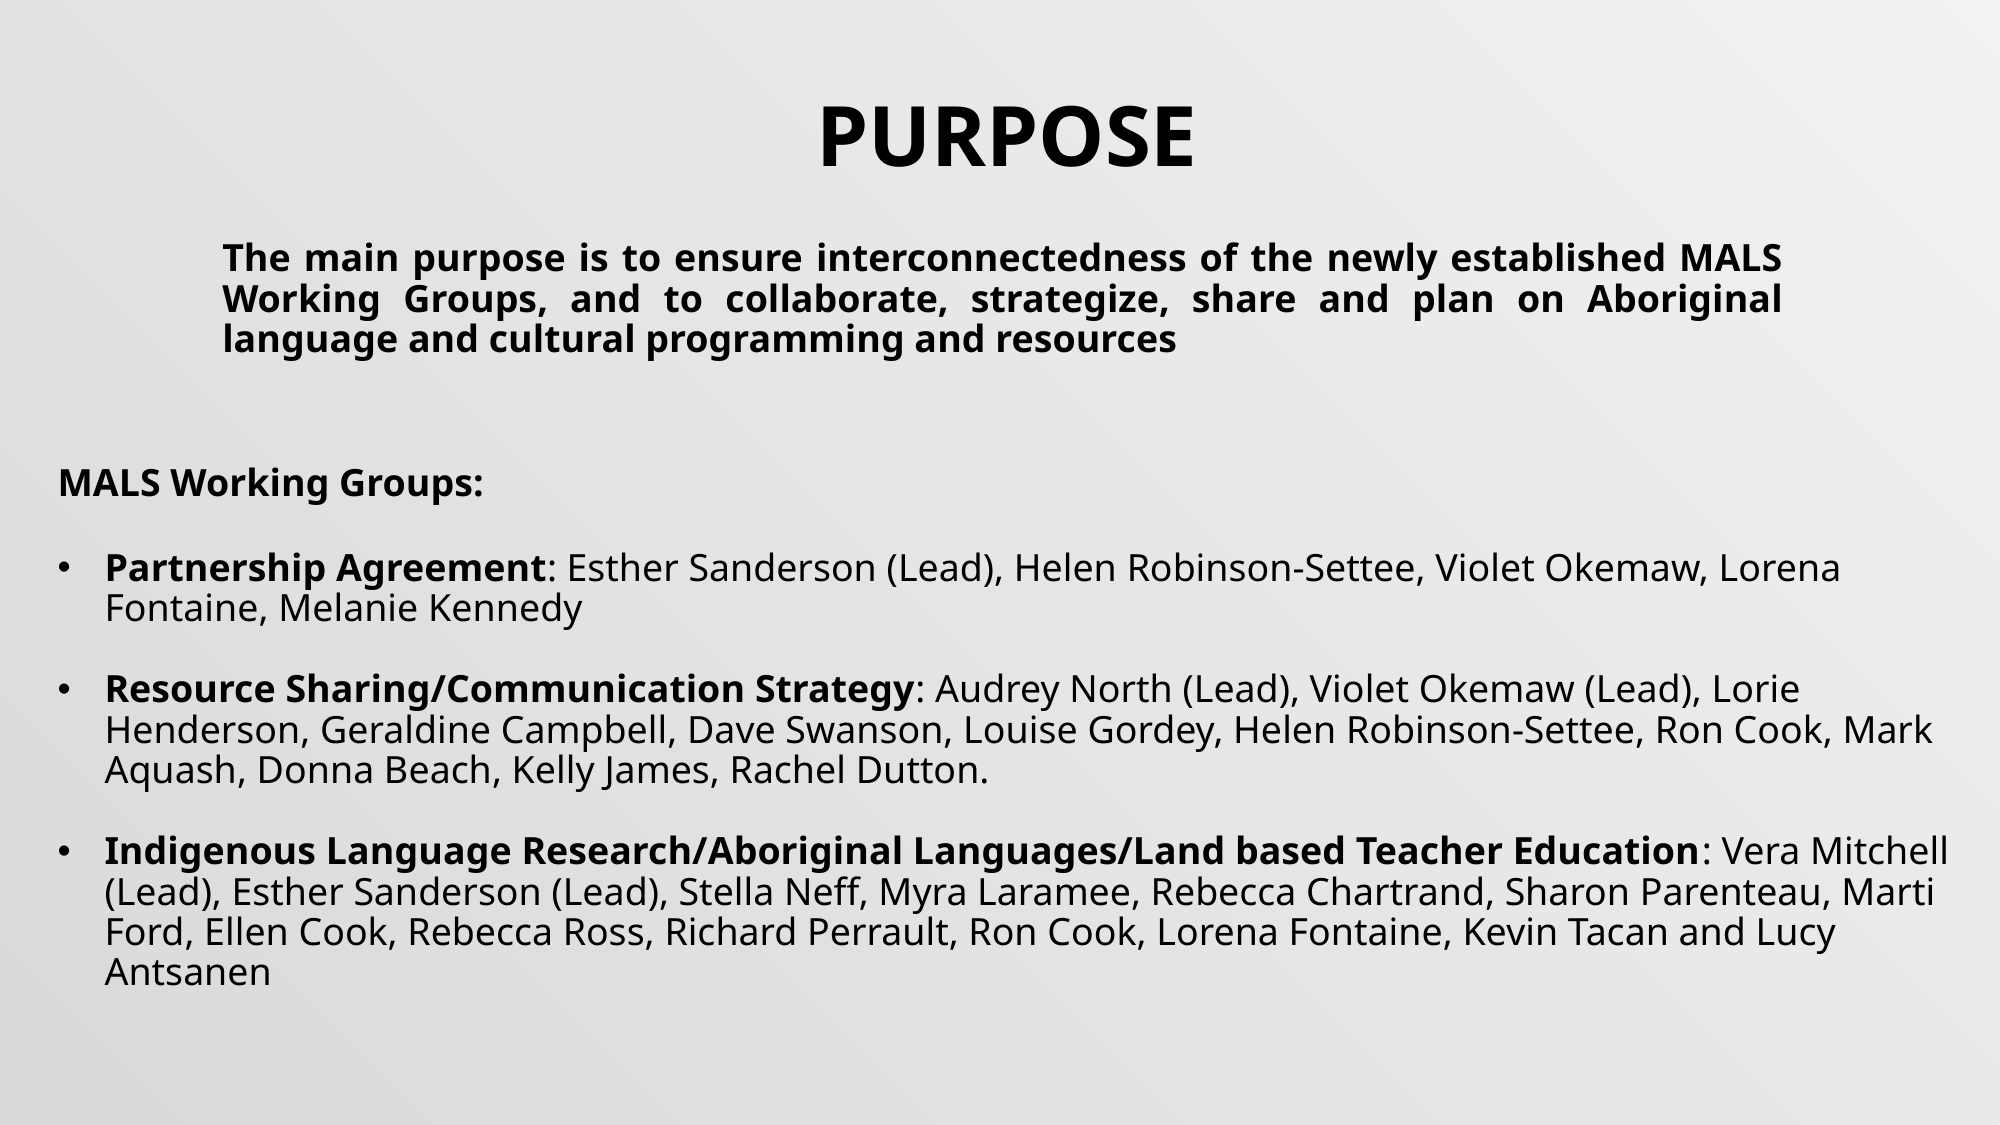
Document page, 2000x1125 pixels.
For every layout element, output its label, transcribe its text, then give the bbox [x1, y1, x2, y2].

list The main purpose is to ensure interconnectedness of the newly established MALS Working Groups, and to collaborate, strategize, share and plan on Aboriginal language and cultural programming and resources [199, 231, 1800, 397]
title Purpose [207, 54, 1808, 192]
text_box MALS Working Groups: Partnership Agreement: Esther Sanderson (Lead), Helen Robinson-Settee, Violet Okemaw, Lorena Fontaine, Melanie Kennedy Resource Sharing/Communication Strategy: Audrey North (Lead), Violet Okemaw (Lead), Lorie Henderson, Geraldine Campbell, Dave Swanson, Louise Gordey, Helen Robinson-Settee, Ron Cook, Mark Aquash, Donna Beach, Kelly James, Rachel Dutton. Indigenous Language Research/Aboriginal Languages/Land based Teacher Education: Vera Mitchell (Lead), Esther Sanderson (Lead), Stella Neff, Myra Laramee, Rebecca Chartrand, Sharon Parenteau, Marti Ford, Ellen Cook, Rebecca Ross, Richard Perrault, Ron Cook, Lorena Fontaine, Kevin Tacan and Lucy Antsanen [42, 456, 1972, 1002]
